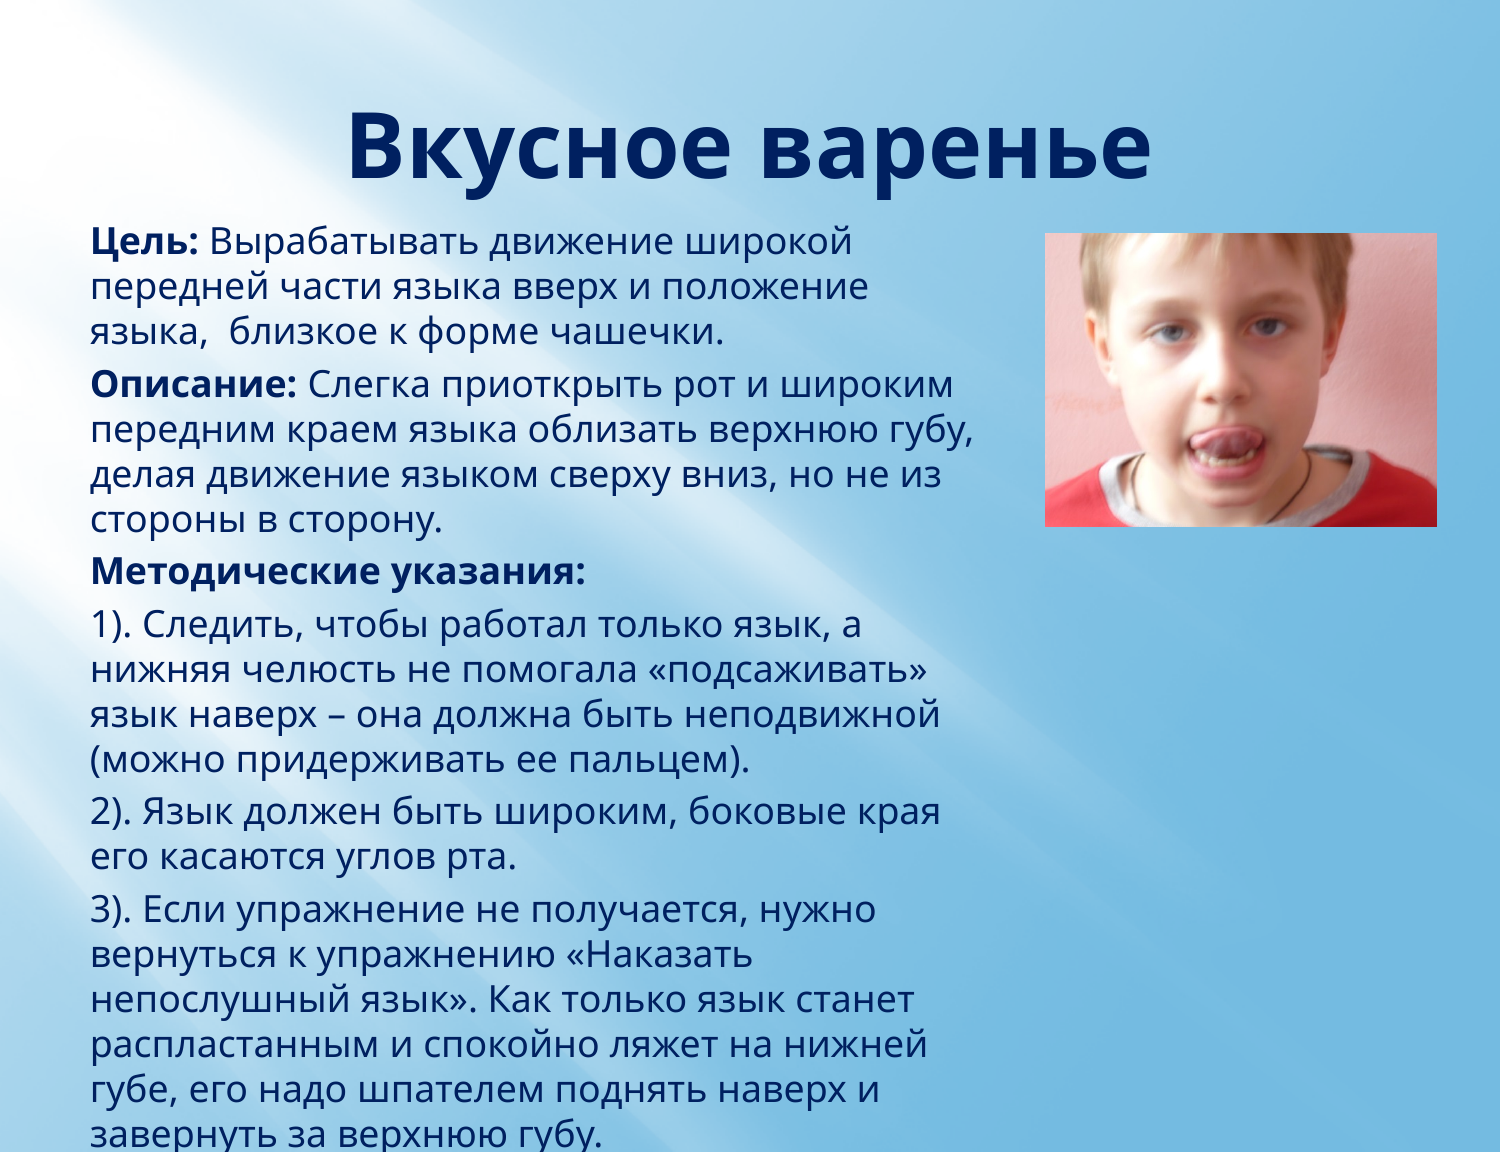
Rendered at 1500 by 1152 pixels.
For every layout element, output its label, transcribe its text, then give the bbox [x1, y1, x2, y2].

title Вкусное варенье [75, 46, 1425, 239]
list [1045, 233, 1437, 527]
list Цель: Вырабатывать движение широкой передней части языка вверх и положение языка, близкое к форме чашечки. Описание: Слегка приоткрыть рот и широким передним краем языка облизать верхнюю губу, делая движение языком сверху вниз, но не из стороны в сторону. Методические указания: 1). Следить, чтобы работал только язык, а нижняя челюсть не помогала «подсаживать» язык наверх – она должна быть неподвижной (можно придерживать ее пальцем). 2). Язык должен быть широким, боковые края его касаются углов рта. 3). Если упражнение не получается, нужно вернуться к упражнению «Наказать непослушный язык». Как только язык станет распластанным и спокойно ляжет на нижней губе, его надо шпателем поднять наверх и завернуть за верхнюю губу. [75, 209, 1010, 1120]
